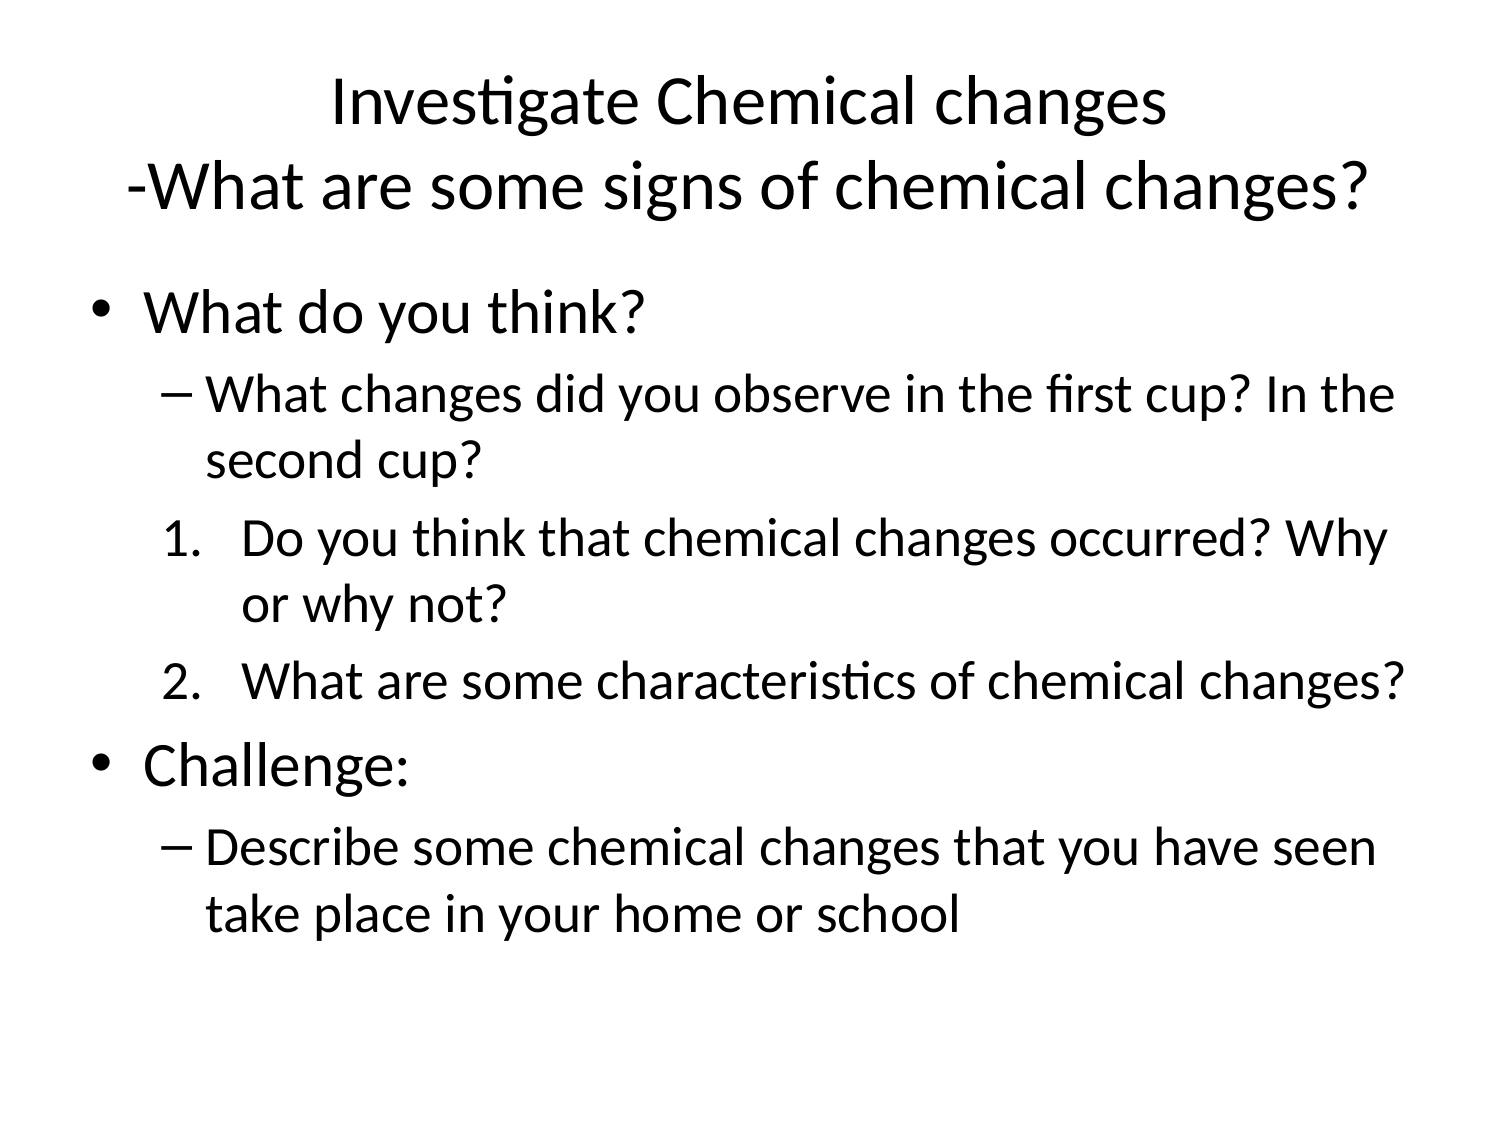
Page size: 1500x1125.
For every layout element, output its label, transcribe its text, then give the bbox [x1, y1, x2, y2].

list What do you think? What changes did you observe in the first cup? In the second cup? Do you think that chemical changes occurred? Why or why not? What are some characteristics of chemical changes? Challenge: Describe some chemical changes that you have seen take place in your home or school [75, 262, 1425, 1005]
title Investigate Chemical changes -What are some signs of chemical changes? [75, 45, 1425, 233]
